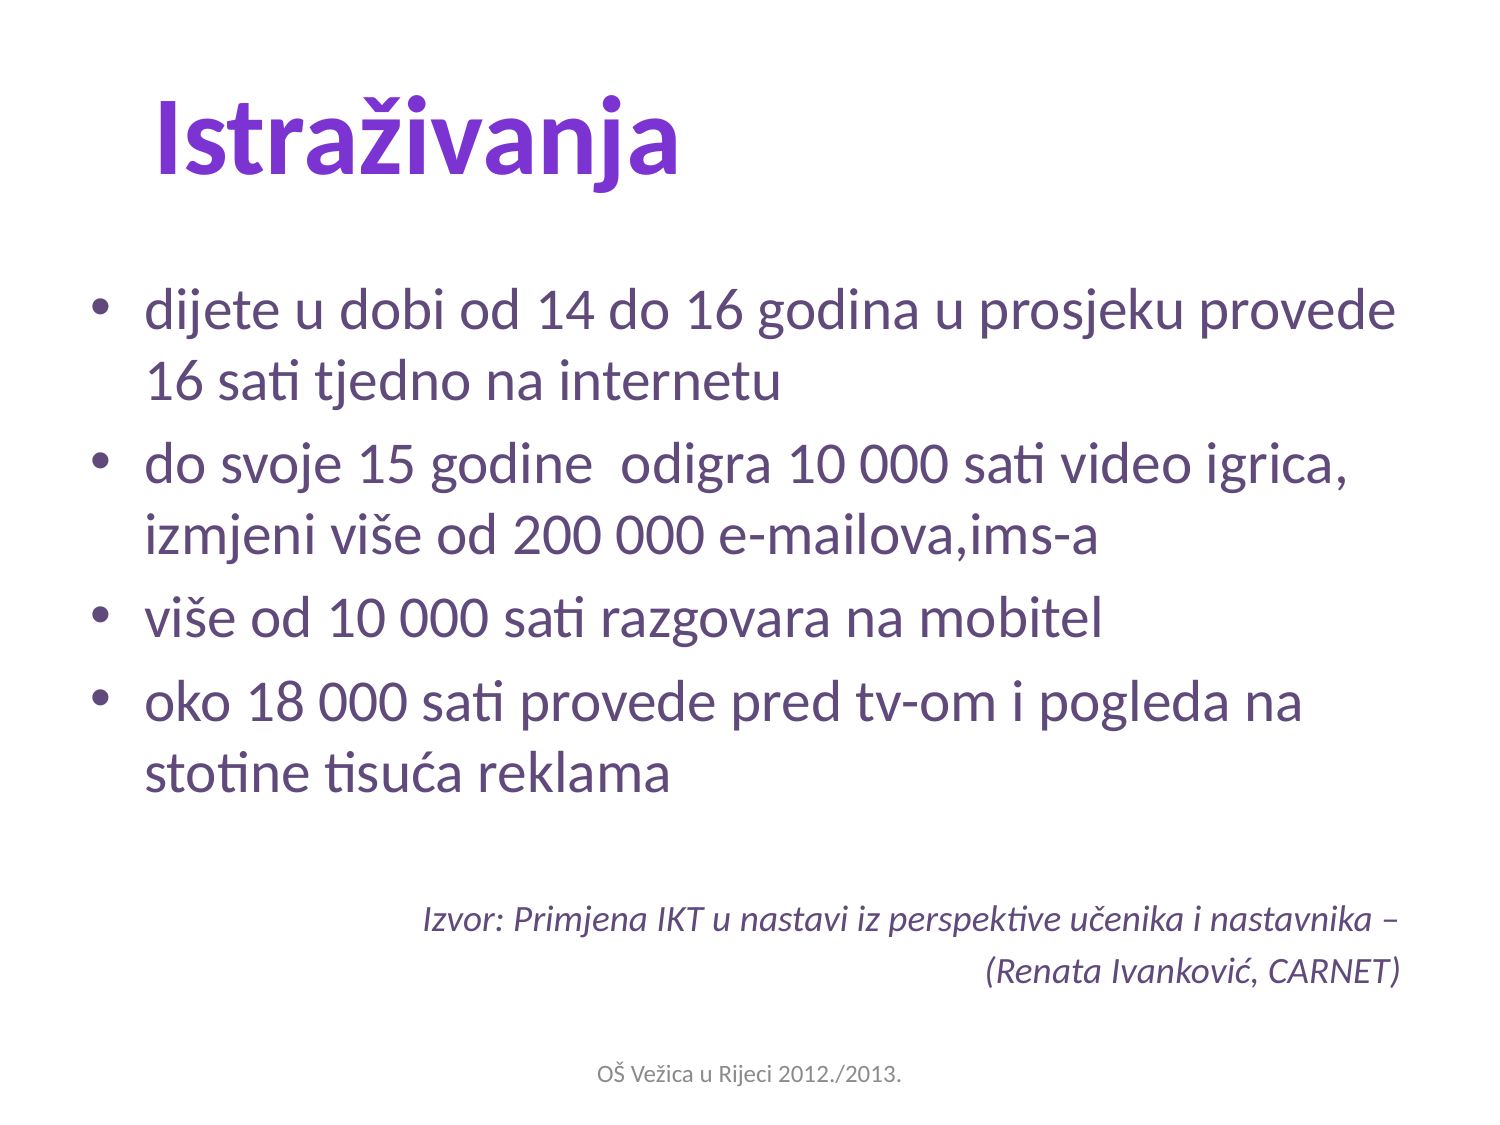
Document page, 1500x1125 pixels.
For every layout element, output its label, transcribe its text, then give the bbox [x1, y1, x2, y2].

text_box Istraživanja [138, 54, 698, 205]
footer OŠ Vežica u Rijeci 2012./2013. [512, 1042, 988, 1103]
list dijete u dobi od 14 do 16 godina u prosjeku provede 16 sati tjedno na internetu do svoje 15 godine odigra 10 000 sati video igrica, izmjeni više od 200 000 e-mailova,ims-a više od 10 000 sati razgovara na mobitel oko 18 000 sati provede pred tv-om i pogleda na stotine tisuća reklama Izvor: Primjena IKT u nastavi iz perspektive učenika i nastavnika – (Renata Ivanković, CARNET) [75, 262, 1425, 1005]
